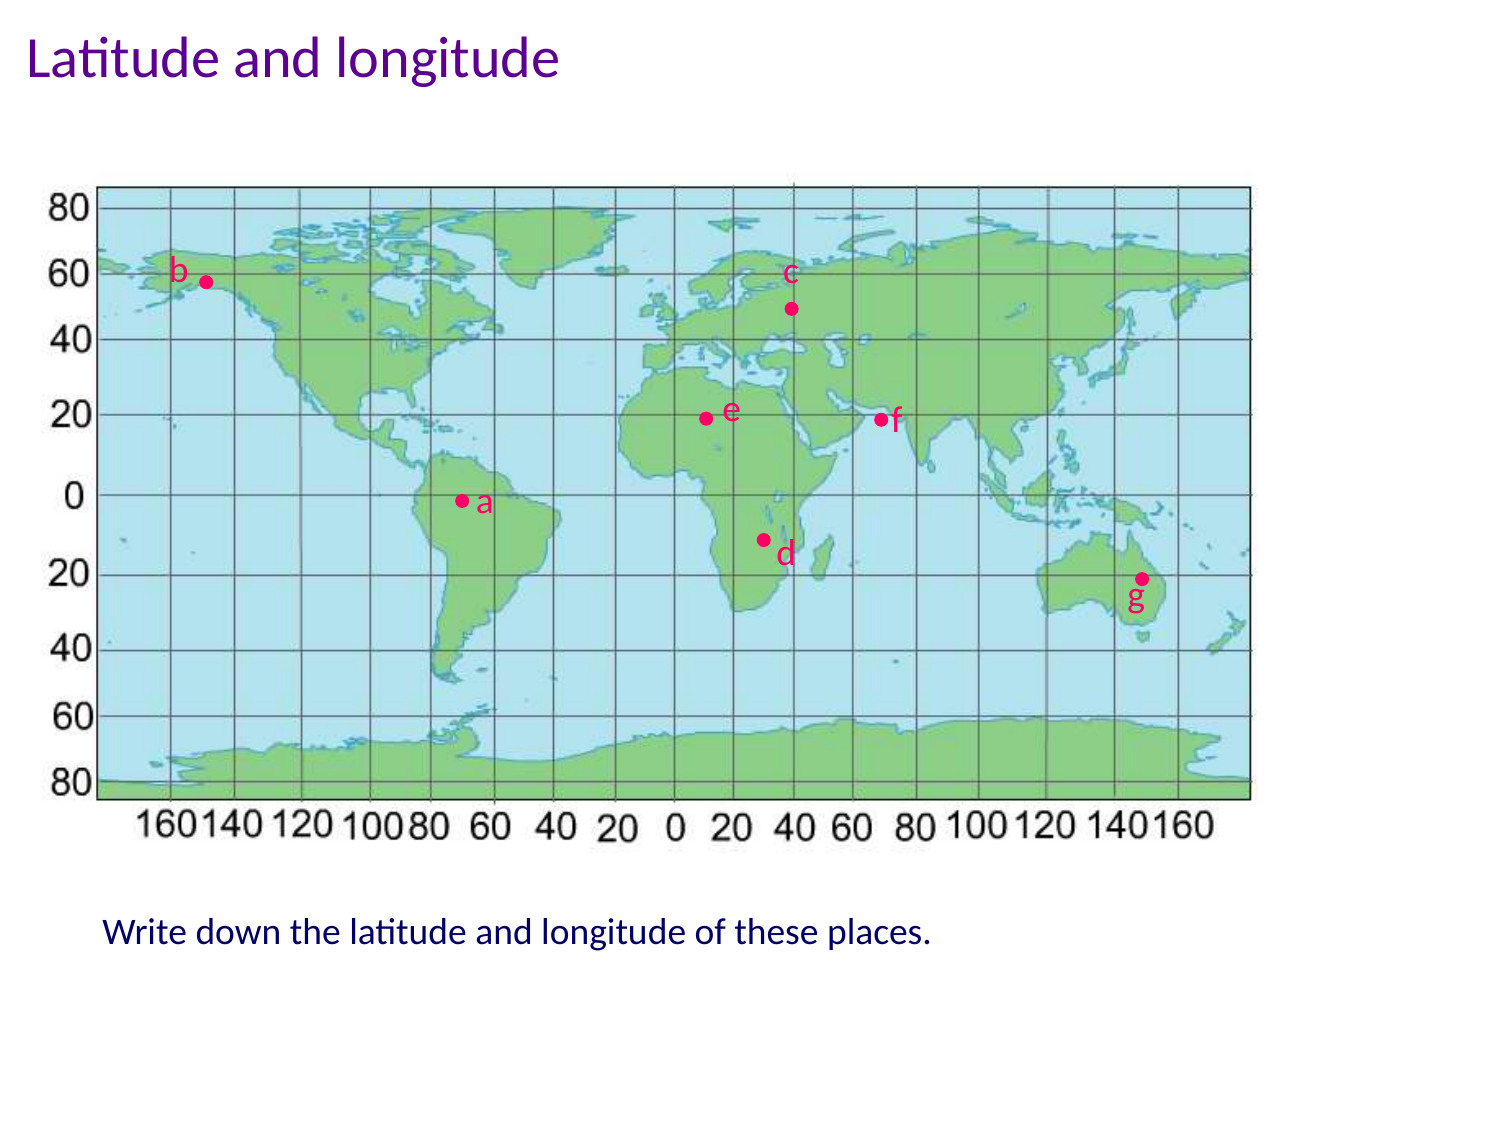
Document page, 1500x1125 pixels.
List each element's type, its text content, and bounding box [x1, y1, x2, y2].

text_box Write down the latitude and longitude of these places. [87, 899, 1438, 960]
text_box Latitude and longitude [11, 11, 800, 97]
picture [40, 172, 1258, 864]
